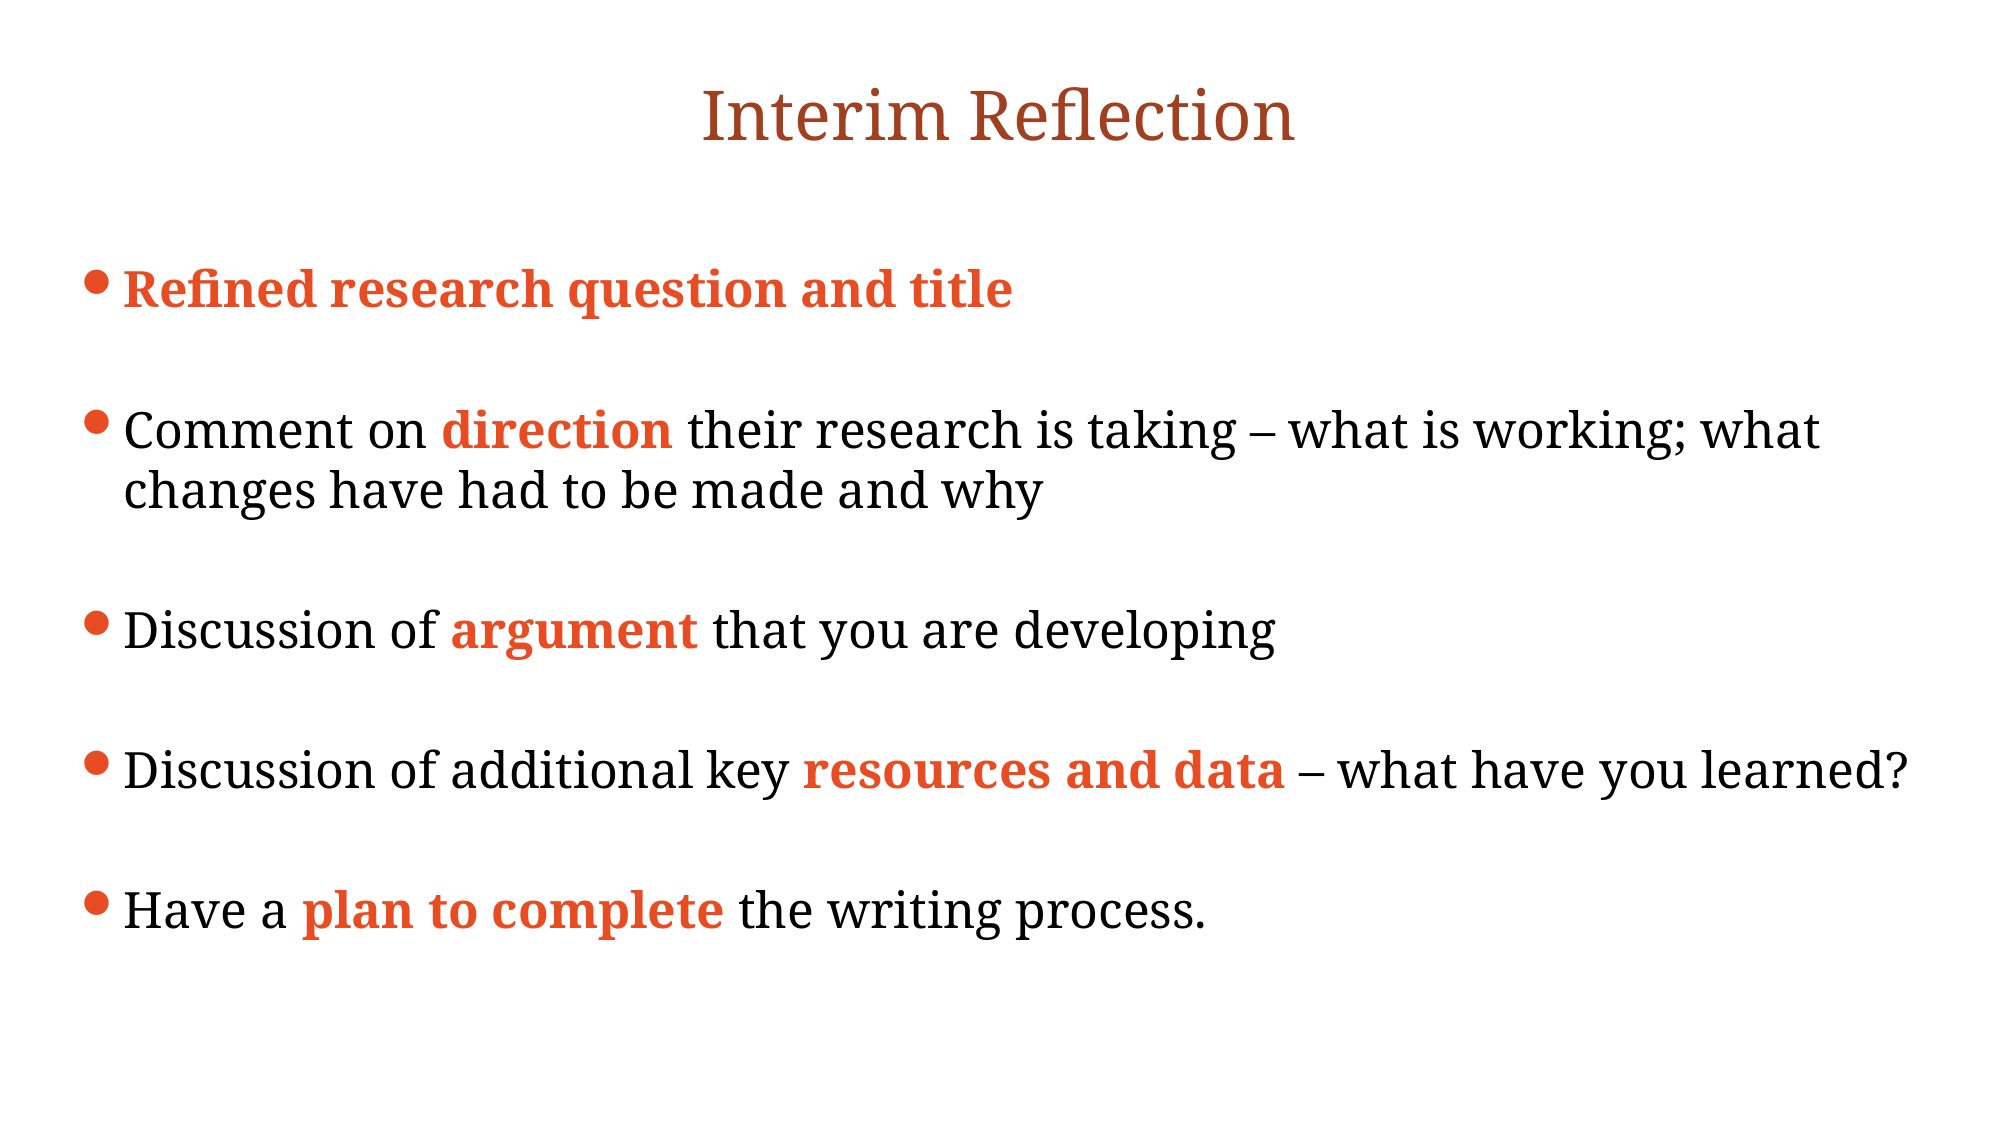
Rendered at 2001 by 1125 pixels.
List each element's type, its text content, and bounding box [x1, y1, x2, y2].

title Interim Reflection [66, 37, 1933, 162]
list Refined research question and title Comment on direction their research is taking – what is working; what changes have had to be made and why Discussion of argument that you are developing Discussion of additional key resources and data – what have you learned? Have a plan to complete the writing process. [66, 250, 1926, 1001]
